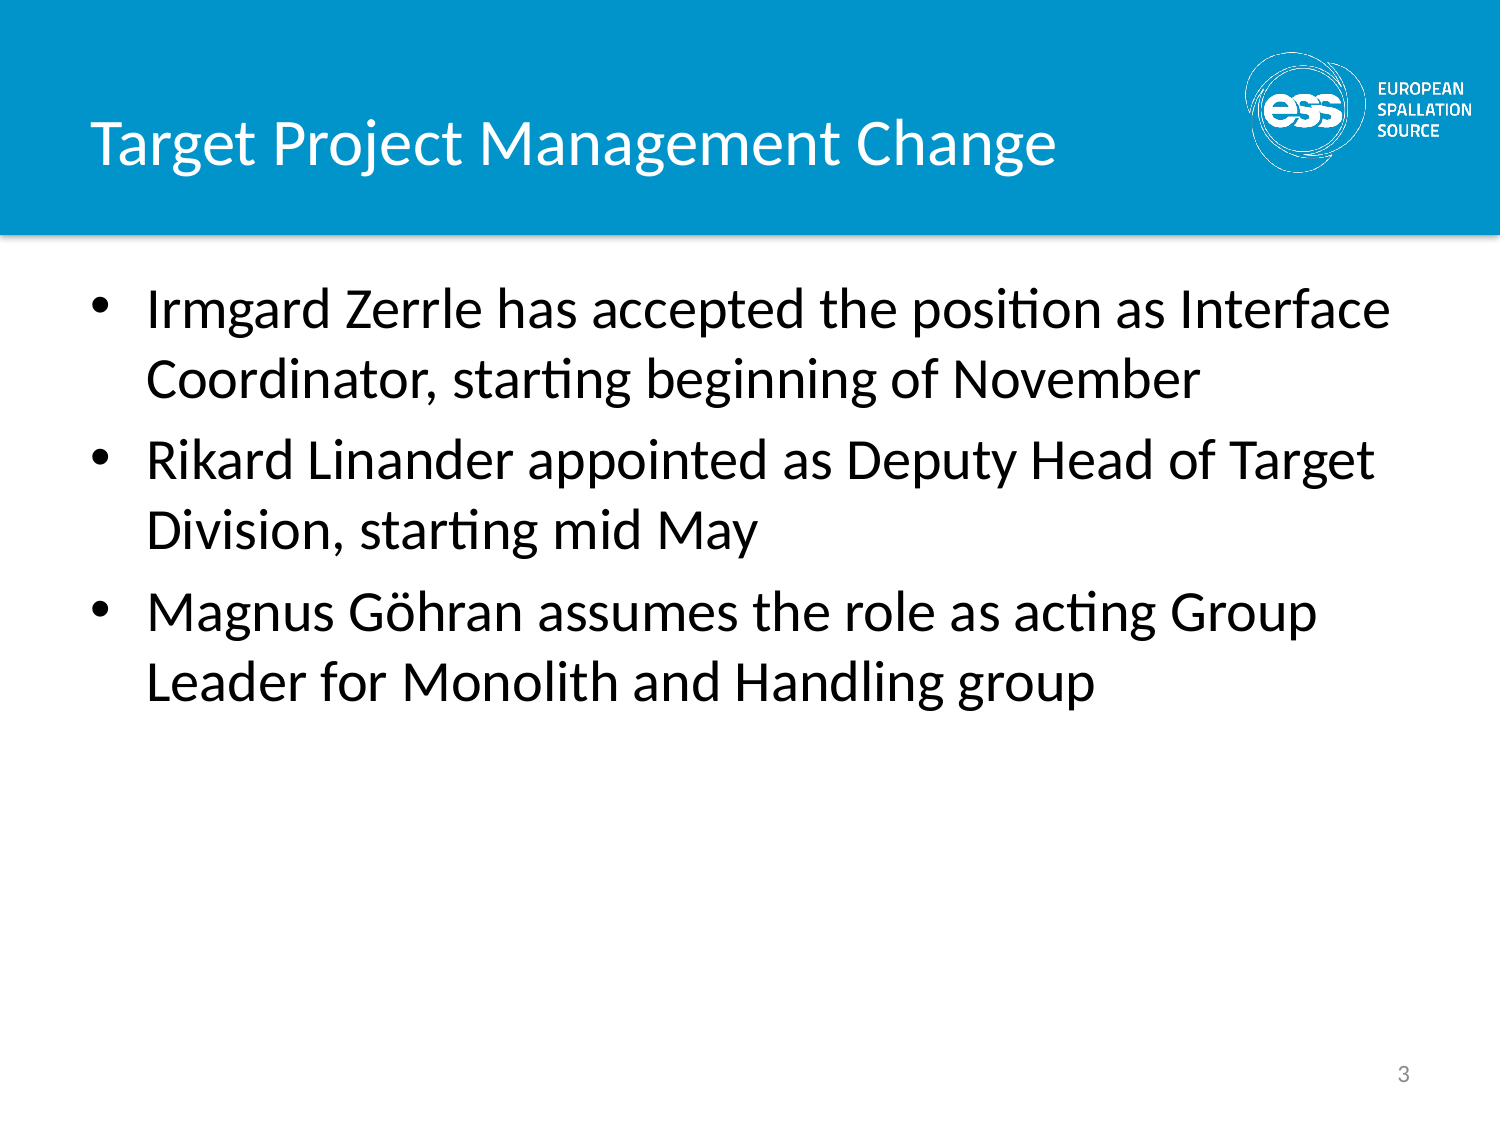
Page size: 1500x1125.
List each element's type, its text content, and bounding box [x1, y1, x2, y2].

picture [1422, 125, 1428, 134]
picture [1423, 83, 1430, 94]
picture [1436, 104, 1444, 115]
picture [1389, 104, 1393, 115]
list Irmgard Zerrle has accepted the position as Interface Coordinator, starting beginning of November Rikard Linander appointed as Deputy Head of Target Division, starting mid May Magnus Göhran assumes the role as acting Group Leader for Monolith and Handling group [75, 262, 1425, 1005]
picture [1379, 83, 1385, 94]
picture [1454, 83, 1458, 94]
picture [1432, 125, 1438, 136]
picture [1400, 83, 1407, 94]
title Target Project Management Change [75, 45, 1247, 233]
picture [1443, 86, 1450, 93]
picture [1398, 109, 1406, 115]
picture [1264, 94, 1342, 127]
picture [1409, 104, 1415, 115]
slide_number 3 [1074, 1042, 1425, 1103]
picture [1418, 104, 1423, 115]
